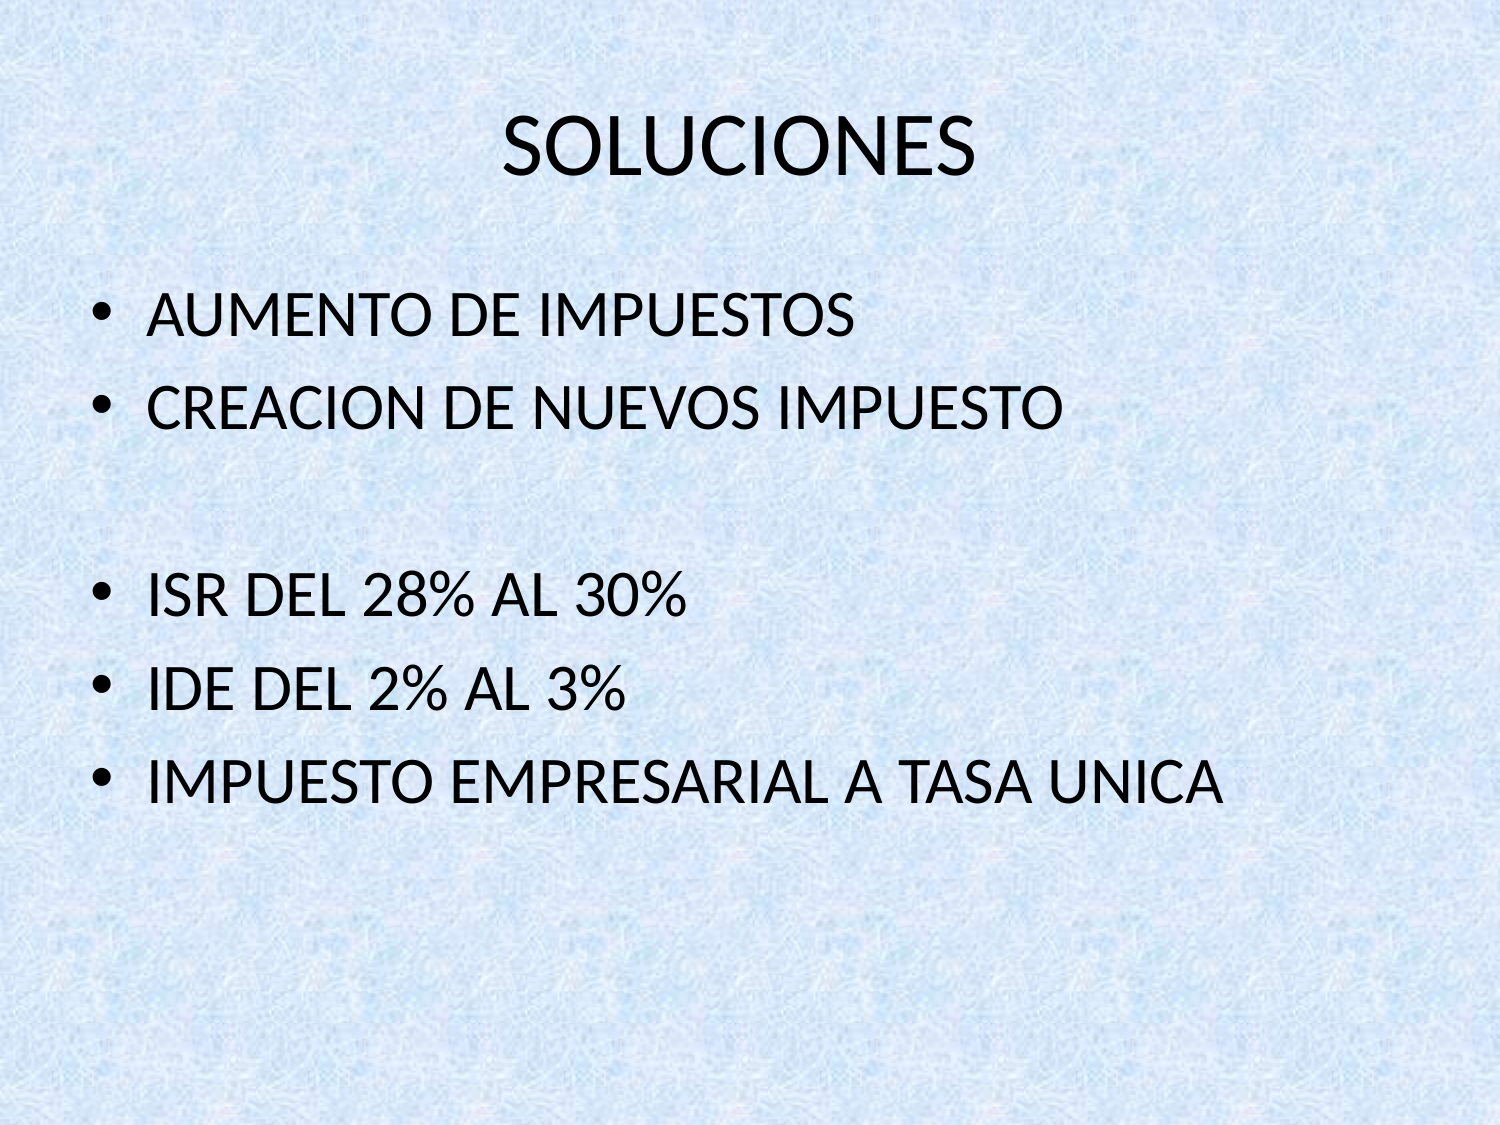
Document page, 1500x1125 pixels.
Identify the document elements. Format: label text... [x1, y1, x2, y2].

picture [0, 0, 1500, 1125]
list AUMENTO DE IMPUESTOS CREACION DE NUEVOS IMPUESTO ISR DEL 28% AL 30% IDE DEL 2% AL 3% IMPUESTO EMPRESARIAL A TASA UNICA [75, 262, 1425, 1005]
title SOLUCIONES [75, 45, 1425, 233]
